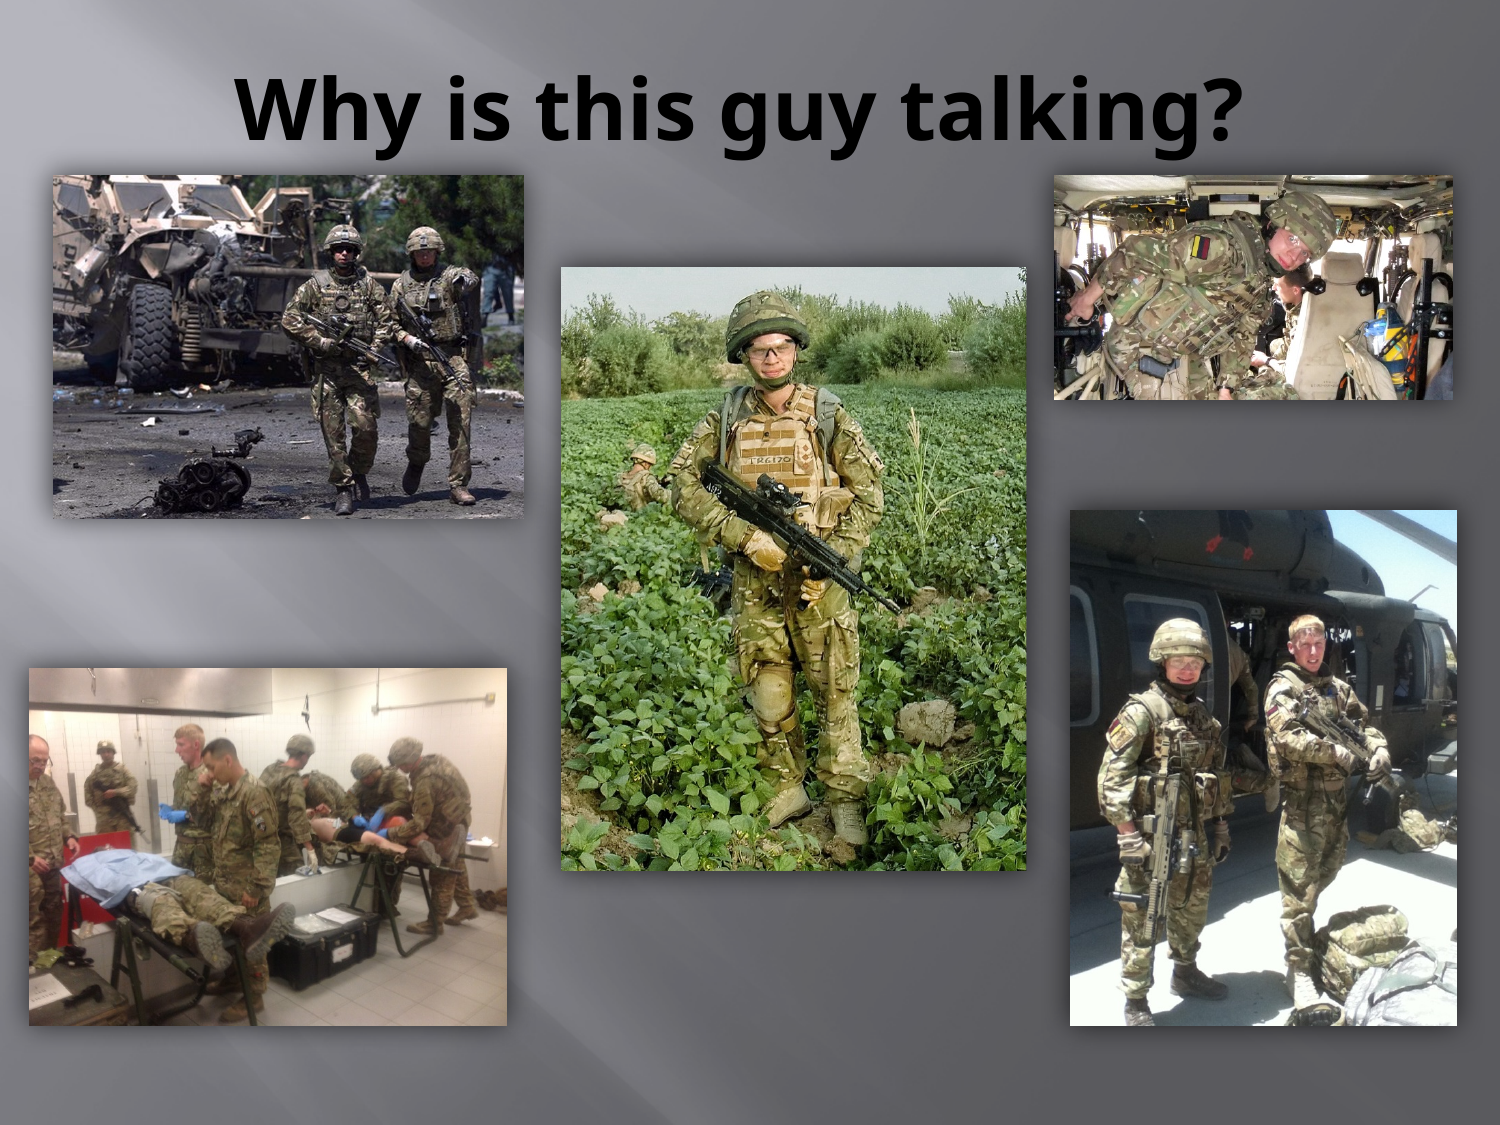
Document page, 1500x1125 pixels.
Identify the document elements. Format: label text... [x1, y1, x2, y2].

picture [560, 266, 1027, 871]
title Why is this guy talking? [64, 12, 1415, 201]
picture [29, 668, 508, 1026]
picture [52, 175, 524, 519]
picture [1054, 175, 1453, 400]
picture [1070, 509, 1458, 1026]
